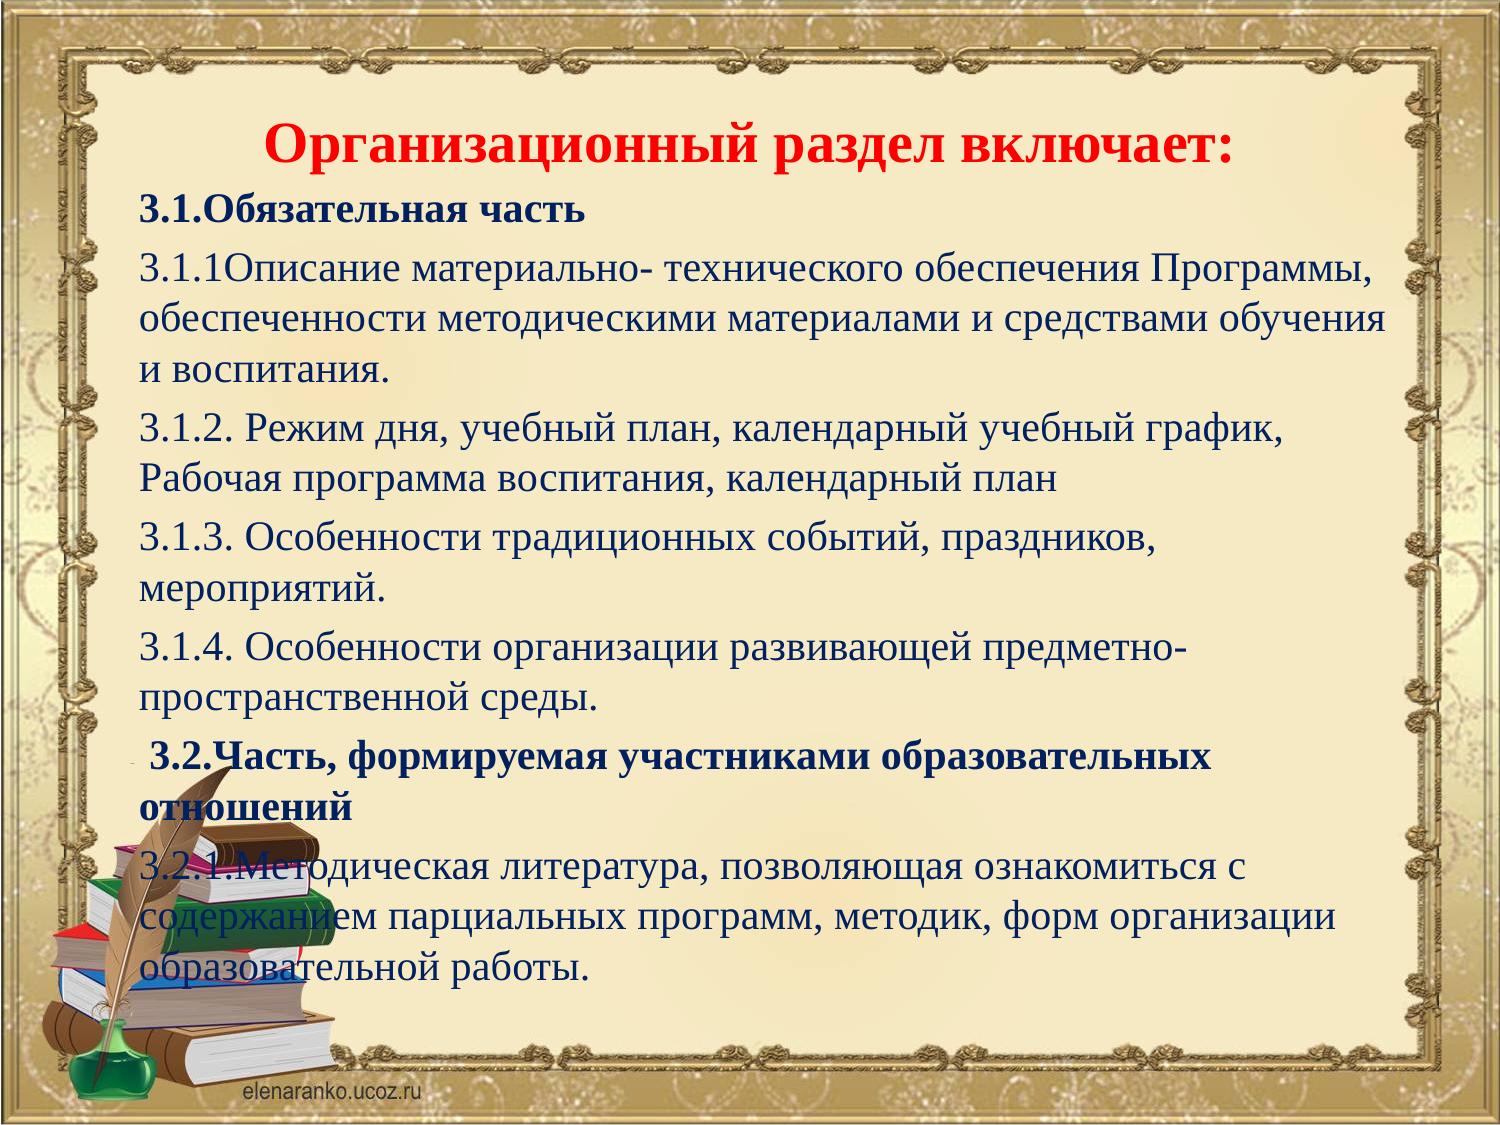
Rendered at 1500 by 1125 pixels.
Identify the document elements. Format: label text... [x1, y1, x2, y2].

list 3.1.Обязательная часть 3.1.1Описание материально- технического обеспечения Программы, обеспеченности методическими материалами и средствами обучения и воспитания. 3.1.2. Режим дня, учебный план, календарный учебный график, Рабочая программа воспитания, календарный план 3.1.3. Особенности традиционных событий, праздников, мероприятий. 3.1.4. Особенности организации развивающей предметно-пространственной среды. 3.2.Часть, формируемая участниками образовательных отношений 3.2.1.Методическая литература, позволяющая ознакомиться с содержанием парциальных программ, методик, форм организации образовательной работы. [123, 172, 1425, 1005]
picture [0, 0, 1500, 1125]
title Организационный раздел включает: [75, 45, 1425, 233]
